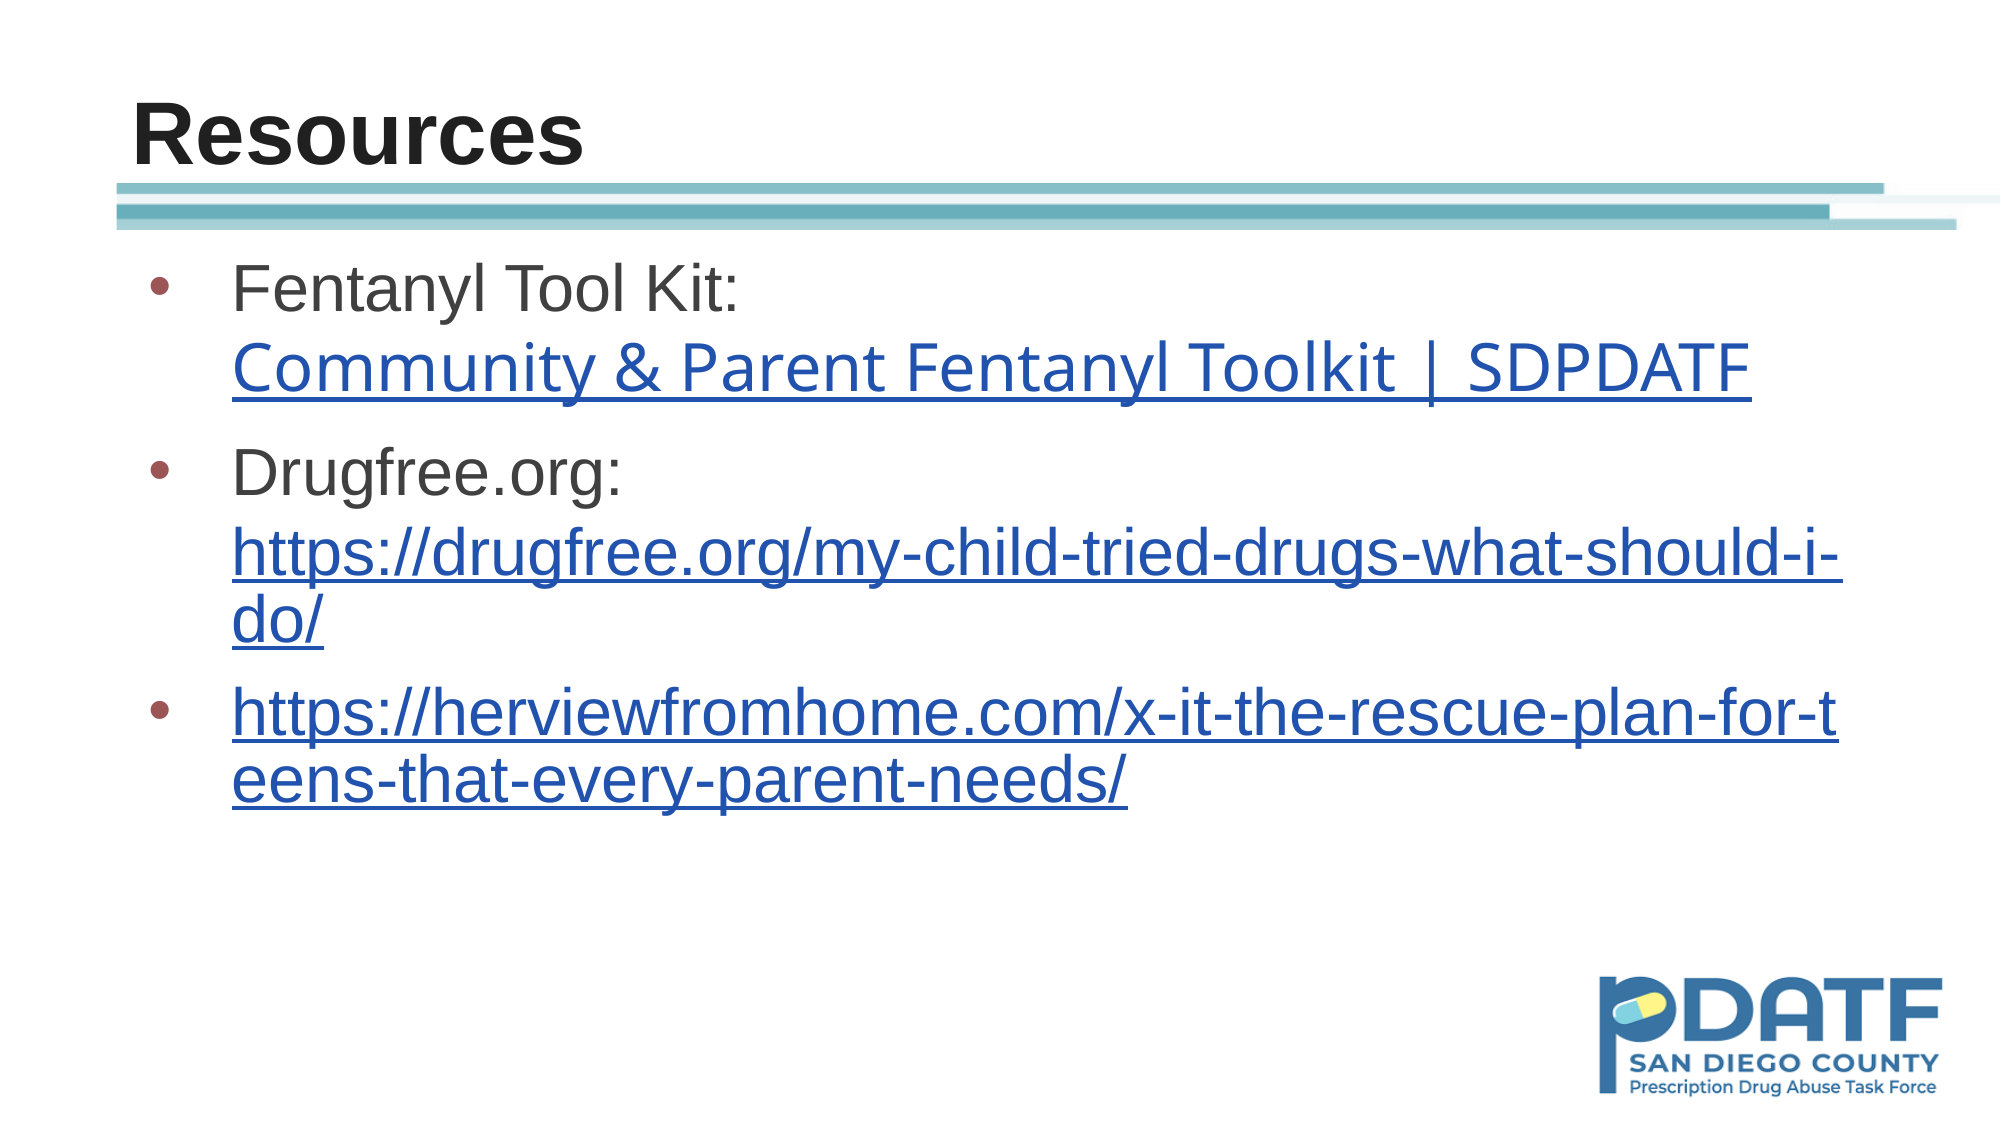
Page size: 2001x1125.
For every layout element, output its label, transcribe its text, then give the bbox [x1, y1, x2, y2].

list Fentanyl Tool Kit: Community & Parent Fentanyl Toolkit | SDPDATF Drugfree.org: https://drugfree.org/my-child-tried-drugs-what-should-i-do/ https://herviewfromhome.com/x-it-the-rescue-plan-for-teens-that-every-parent-needs/ [116, 237, 1867, 940]
title Resources [116, 2, 1867, 190]
picture [1577, 957, 1965, 1111]
